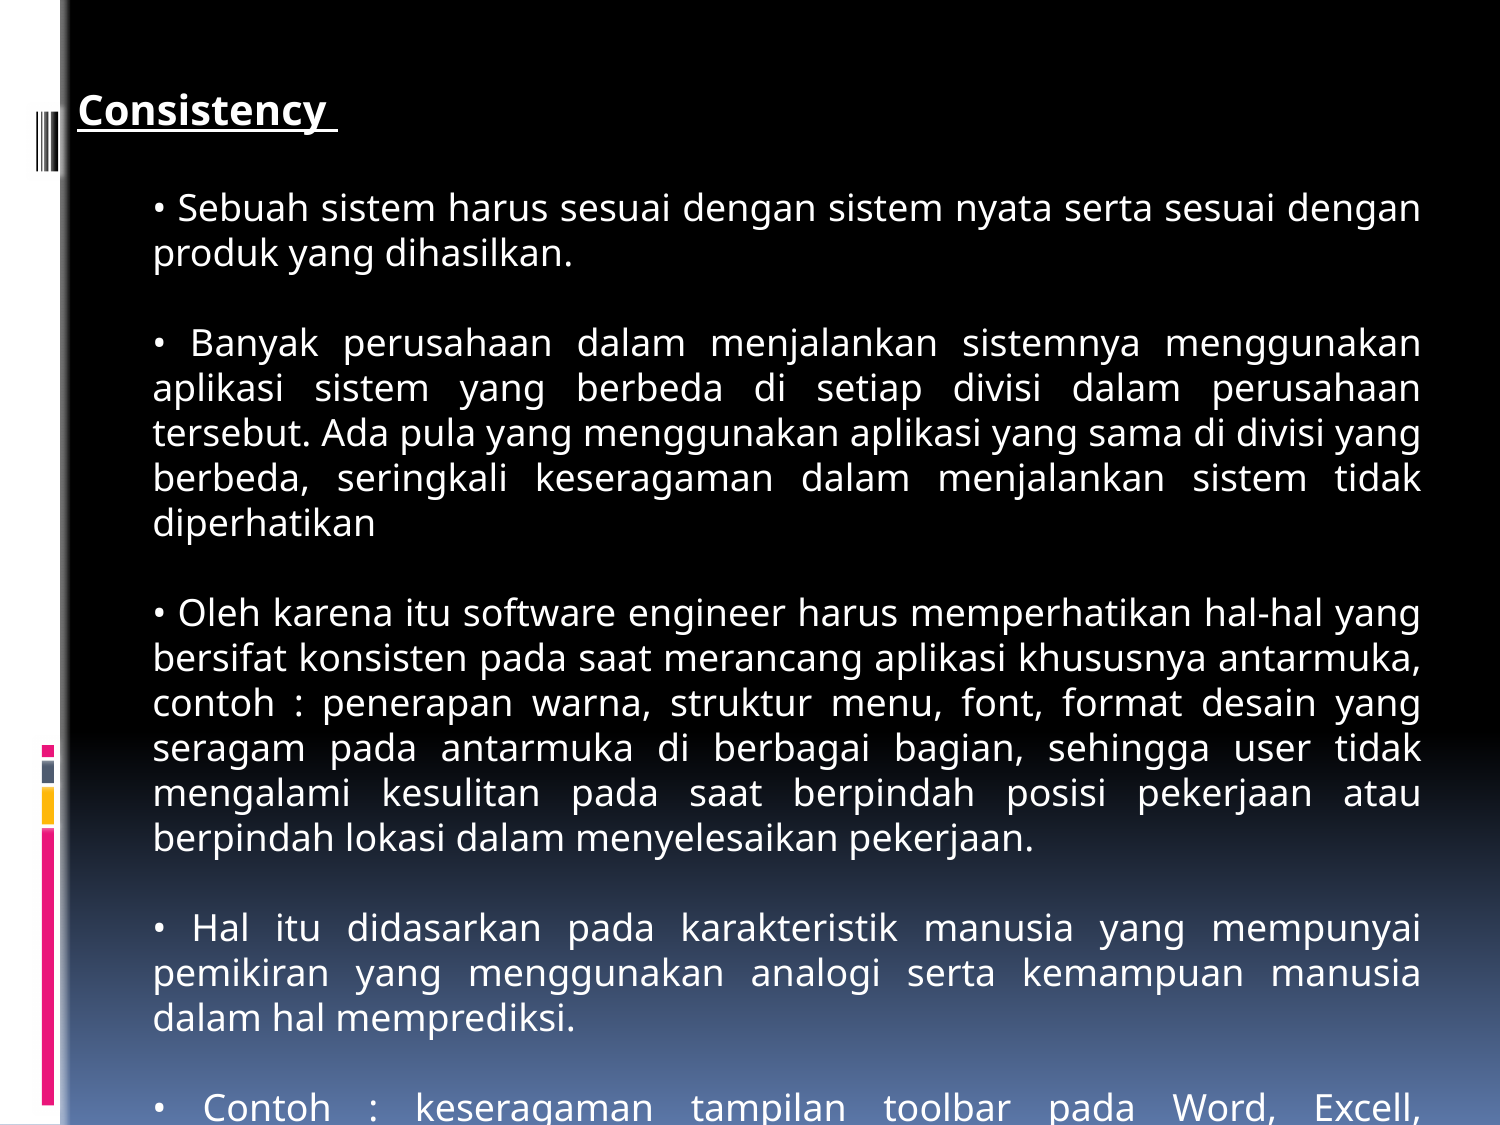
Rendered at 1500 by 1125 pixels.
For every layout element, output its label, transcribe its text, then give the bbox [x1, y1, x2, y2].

text_box Consistency • Sebuah sistem harus sesuai dengan sistem nyata serta sesuai dengan produk yang dihasilkan. • Banyak perusahaan dalam menjalankan sistemnya menggunakan aplikasi sistem yang berbeda di setiap divisi dalam perusahaan tersebut. Ada pula yang menggunakan aplikasi yang sama di divisi yang berbeda, seringkali keseragaman dalam menjalankan sistem tidak diperhatikan • Oleh karena itu software engineer harus memperhatikan hal-hal yang bersifat konsisten pada saat merancang aplikasi khususnya antarmuka, contoh : penerapan warna, struktur menu, font, format desain yang seragam pada antarmuka di berbagai bagian, sehingga user tidak mengalami kesulitan pada saat berpindah posisi pekerjaan atau berpindah lokasi dalam menyelesaikan pekerjaan. • Hal itu didasarkan pada karakteristik manusia yang mempunyai pemikiran yang menggunakan analogi serta kemampuan manusia dalam hal memprediksi. • Contoh : keseragaman tampilan toolbar pada Word, Excell, PowerPoint, Access hampir sama. [62, 76, 1438, 1125]
